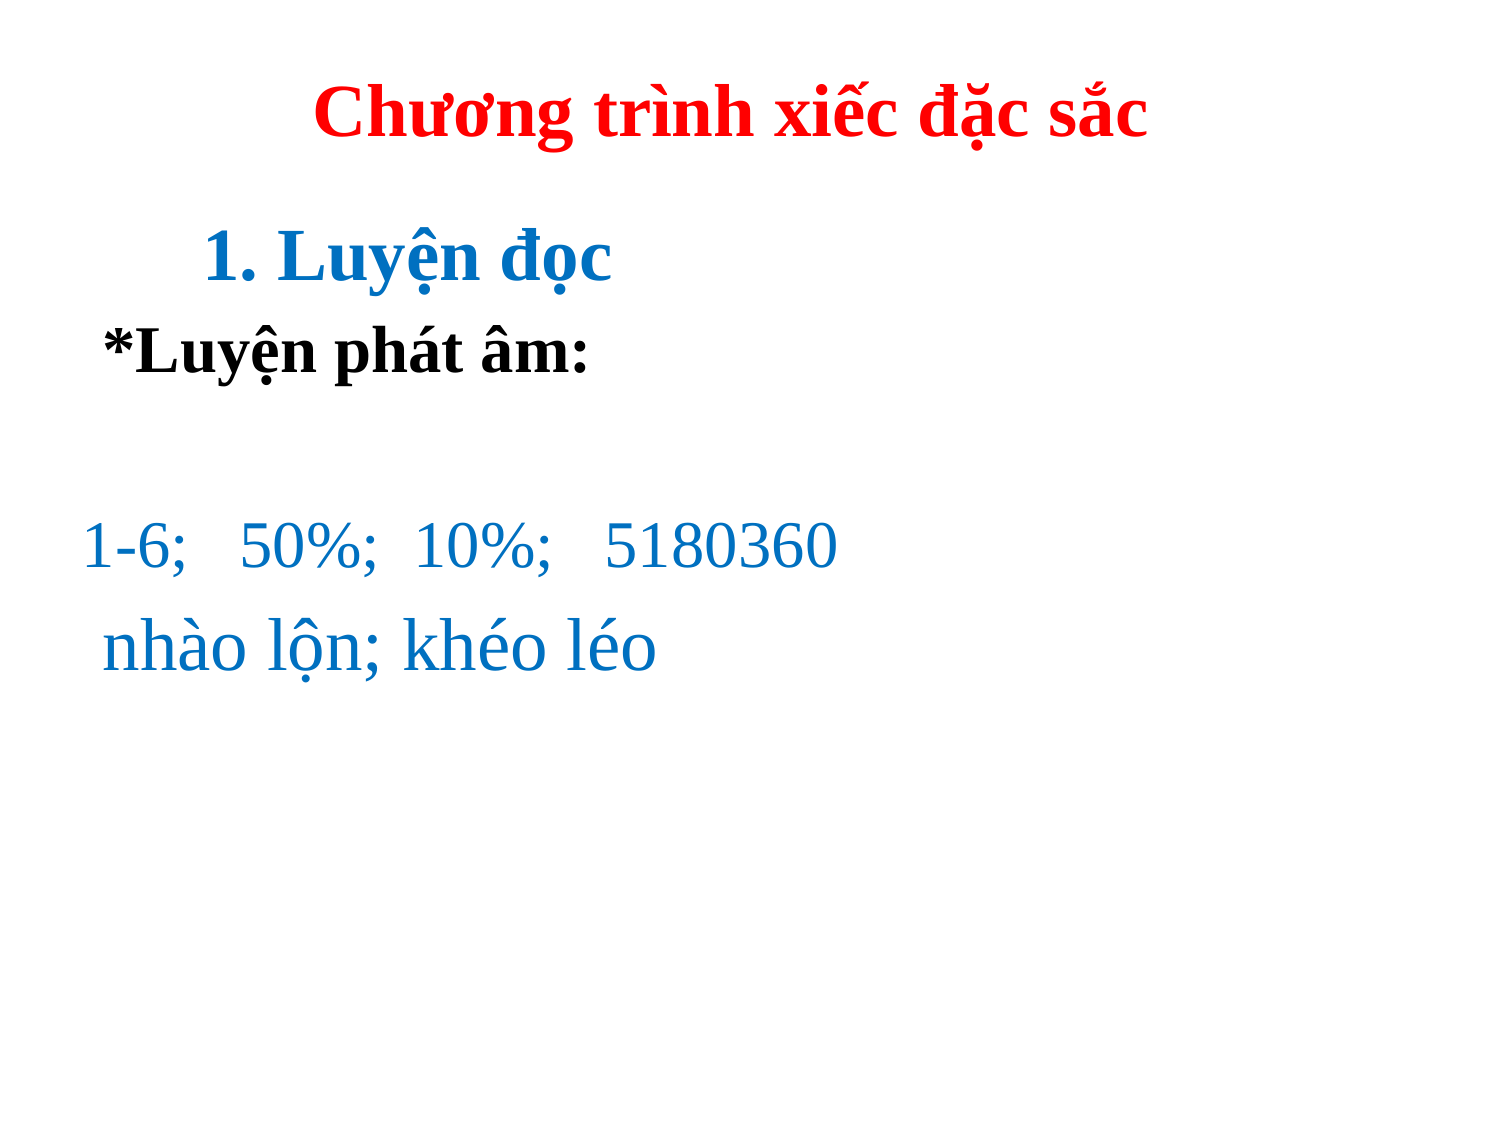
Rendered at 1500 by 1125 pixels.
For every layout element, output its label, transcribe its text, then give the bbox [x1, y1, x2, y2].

text_box 1. Luyện đọc [187, 198, 844, 297]
text_box nhào lộn; khéo léo [87, 588, 1049, 693]
text_box 1-6; 50%; 10%; 5180360 [66, 492, 998, 588]
text_box Chương trình xiếc đặc sắc [250, 53, 1212, 160]
text_box *Luyện phát âm: [87, 297, 1049, 393]
